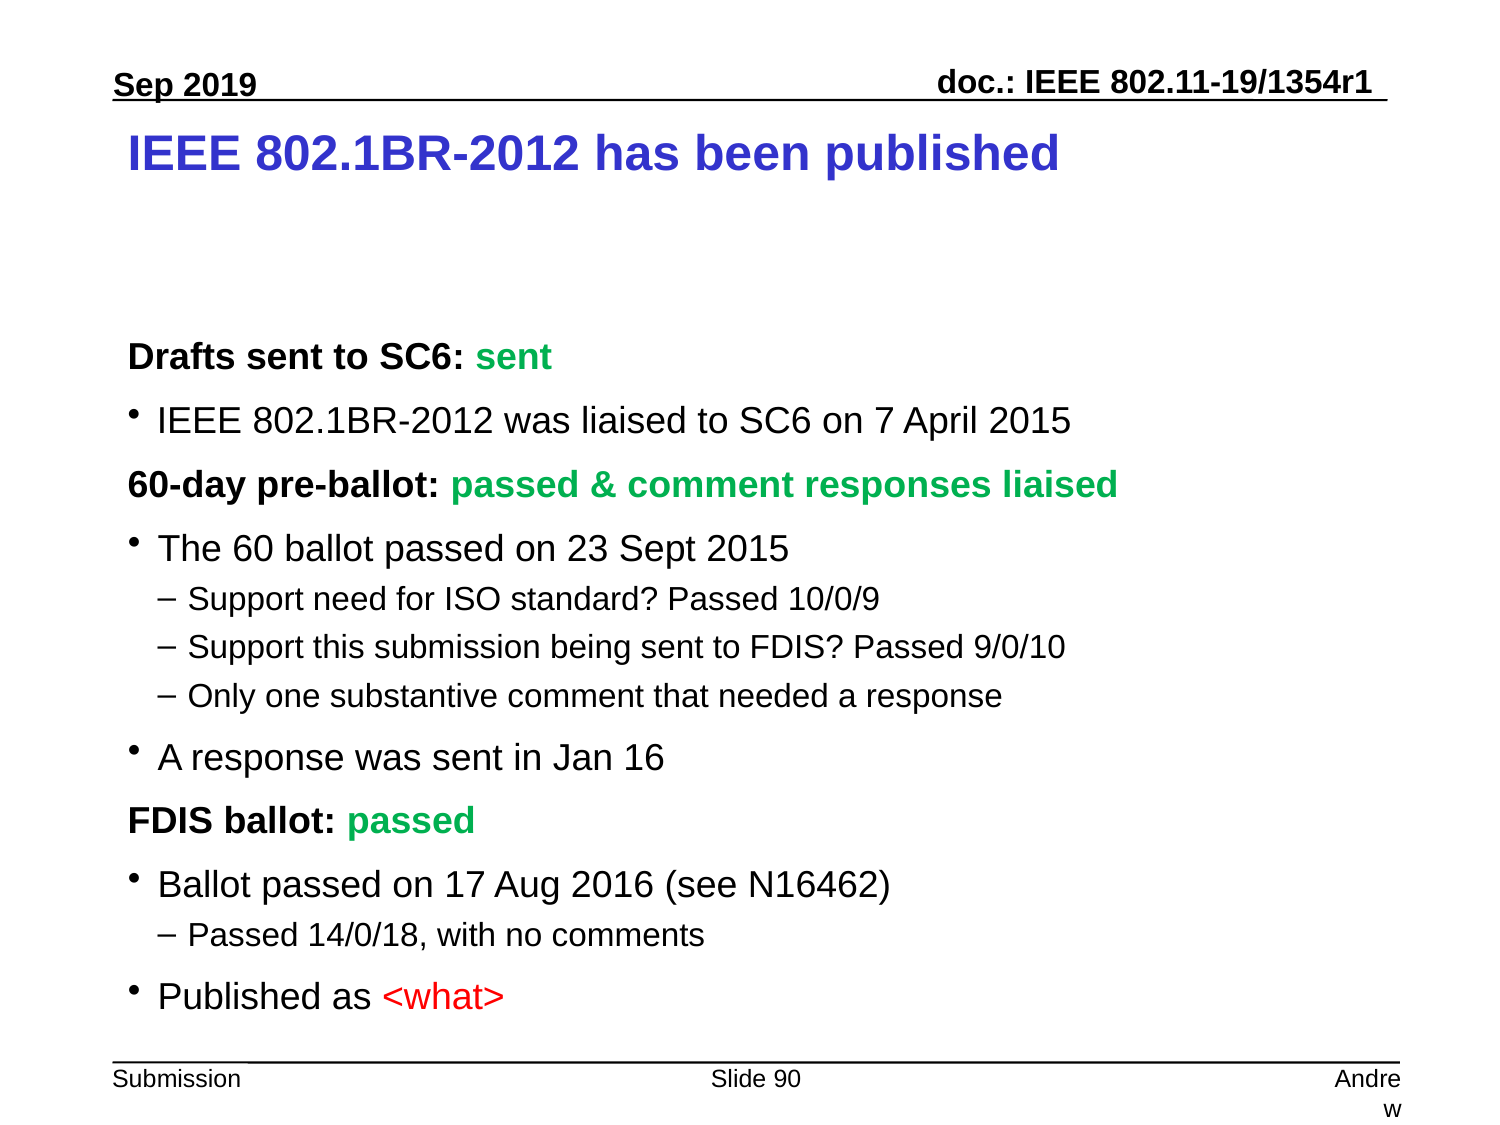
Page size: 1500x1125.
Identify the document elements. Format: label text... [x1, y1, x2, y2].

footer Andrew Myles, Cisco [1320, 1061, 1402, 1093]
list Drafts sent to SC6: sent IEEE 802.1BR-2012 was liaised to SC6 on 7 April 2015 60-day pre-ballot: passed & comment responses liaised The 60 ballot passed on 23 Sept 2015 Support need for ISO standard? Passed 10/0/9 Support this submission being sent to FDIS? Passed 9/0/10 Only one substantive comment that needed a response A response was sent in Jan 16 FDIS ballot: passed Ballot passed on 17 Aug 2016 (see N16462) Passed 14/0/18, with no comments Published as <what> [112, 324, 1388, 1000]
title IEEE 802.1BR-2012 has been published [112, 112, 1425, 288]
slide_number Slide 90 [709, 1061, 803, 1093]
